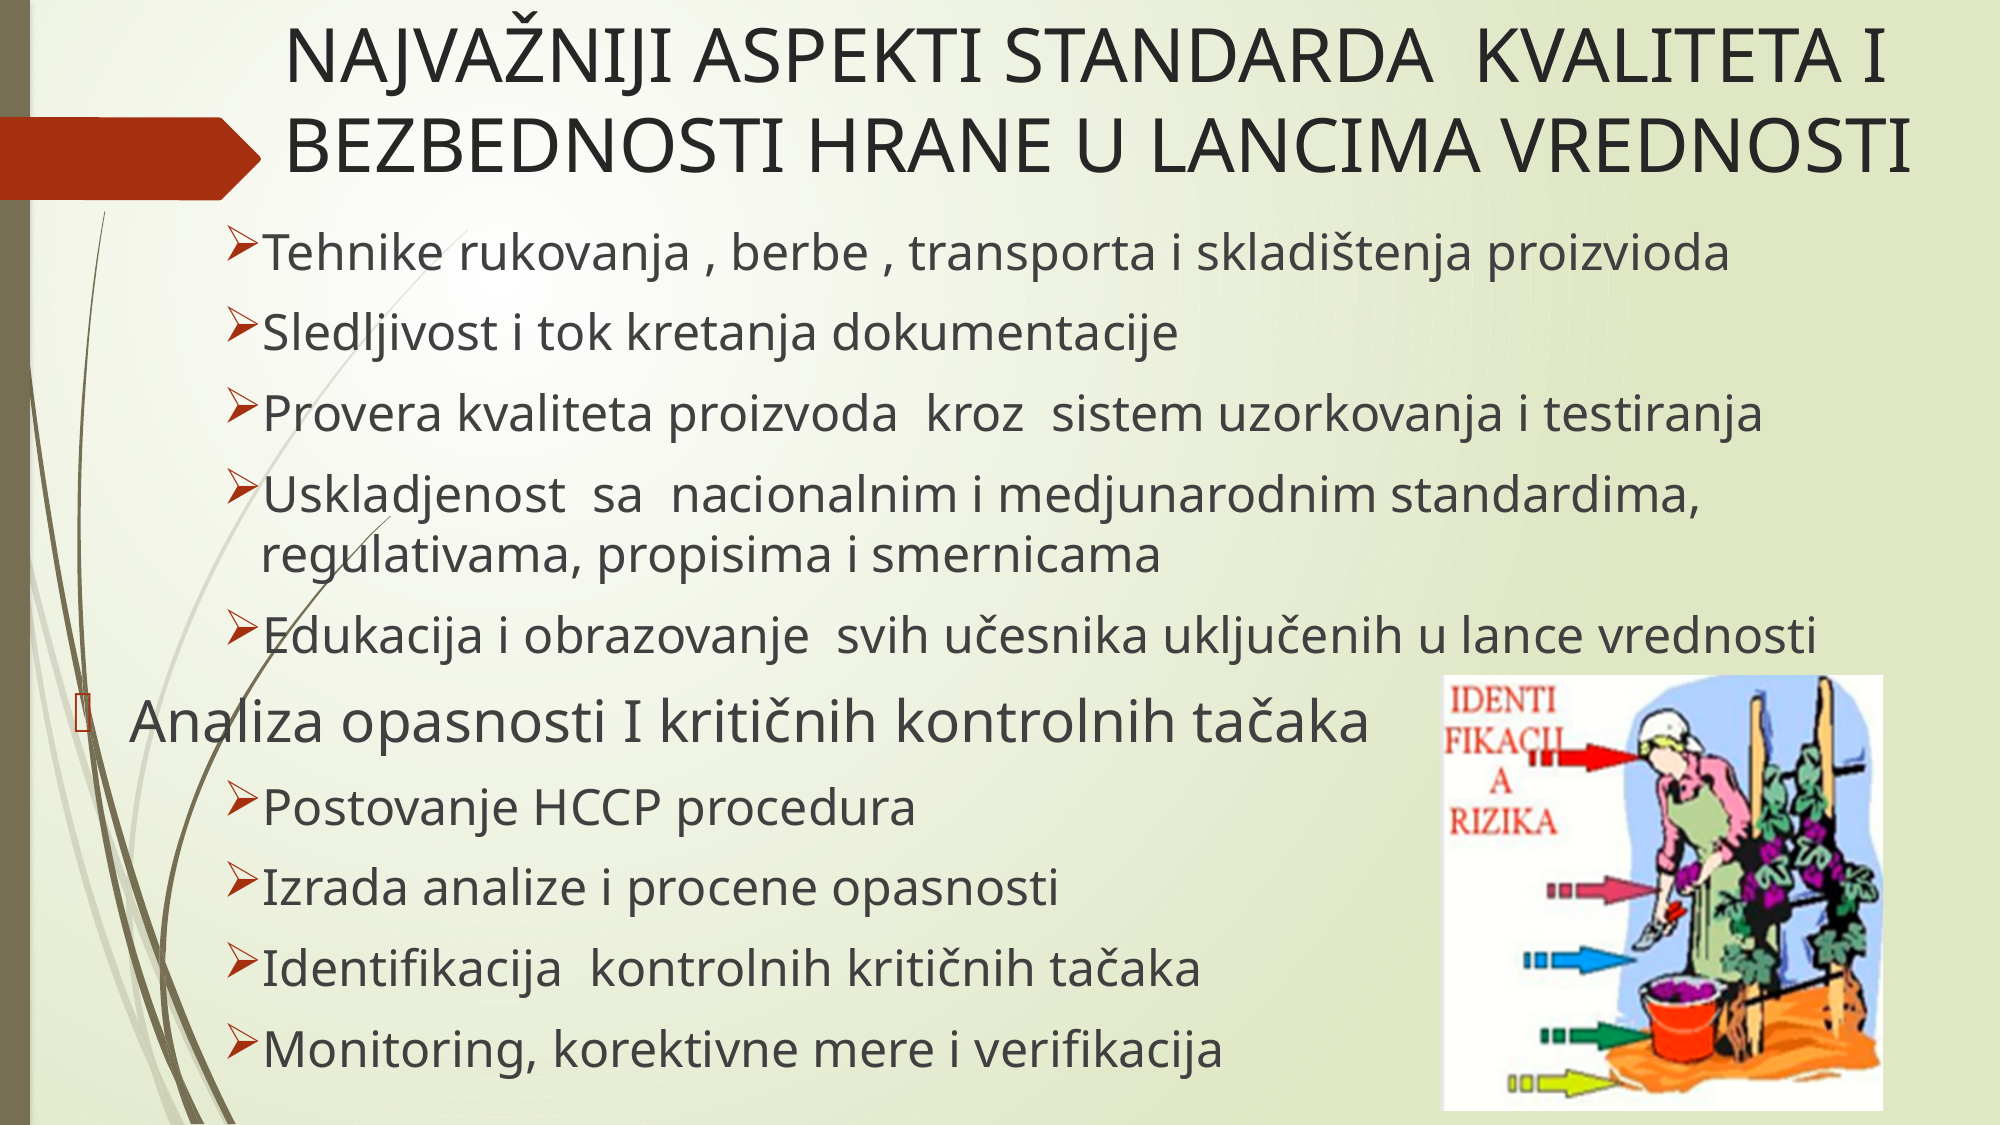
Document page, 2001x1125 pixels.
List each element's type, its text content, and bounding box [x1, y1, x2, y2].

picture [1439, 674, 1884, 1111]
list Tehnike rukovanja , berbe , transporta i skladištenja proizvioda Sledljivost i tok kretanja dokumentacije Provera kvaliteta proizvoda kroz sistem uzorkovanja i testiranja Uskladjenost sa nacionalnim i medjunarodnim standardima, regulativama, propisima i smernicama Edukacija i obrazovanje svih učesnika uključenih u lance vrednosti Analiza opasnosti I kritičnih kontrolnih tačaka Postovanje HCCP procedura Izrada analize i procene opasnosti Identifikacija kontrolnih kritičnih tačaka Monitoring, korektivne mere i verifikacija [58, 212, 1967, 1108]
title NAJVAŽNIJI ASPEKTI STANDARDA KVALITETA I BEZBEDNOSTI HRANE U LANCIMA VREDNOSTI [269, 0, 1967, 211]
